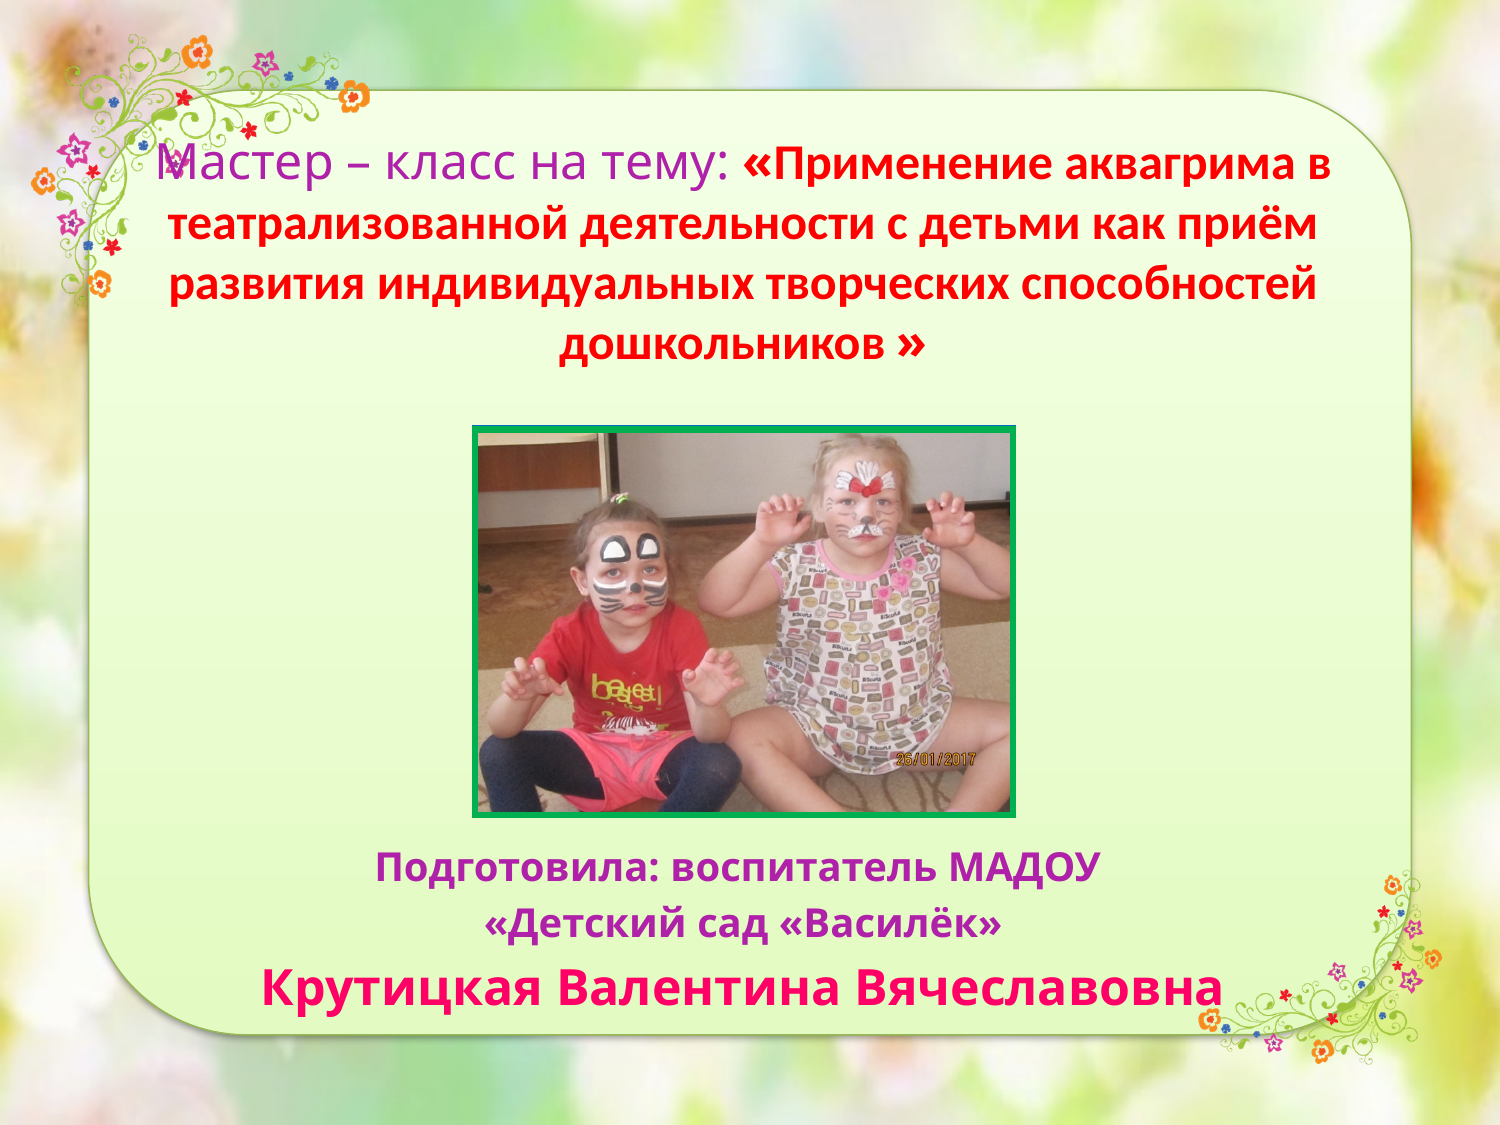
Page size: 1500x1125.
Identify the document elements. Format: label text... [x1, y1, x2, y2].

title Мастер – класс на тему: «Применение аквагрима в театрализованной деятельности с детьми как приём развития индивидуальных творческих способностей дошкольников » [100, 30, 1387, 469]
subtitle Подготовила: воспитатель МАДОУ «Детский сад «Василёк» Крутицкая Валентина Вячеславовна [100, 833, 1387, 1024]
picture [0, 0, 1500, 1125]
